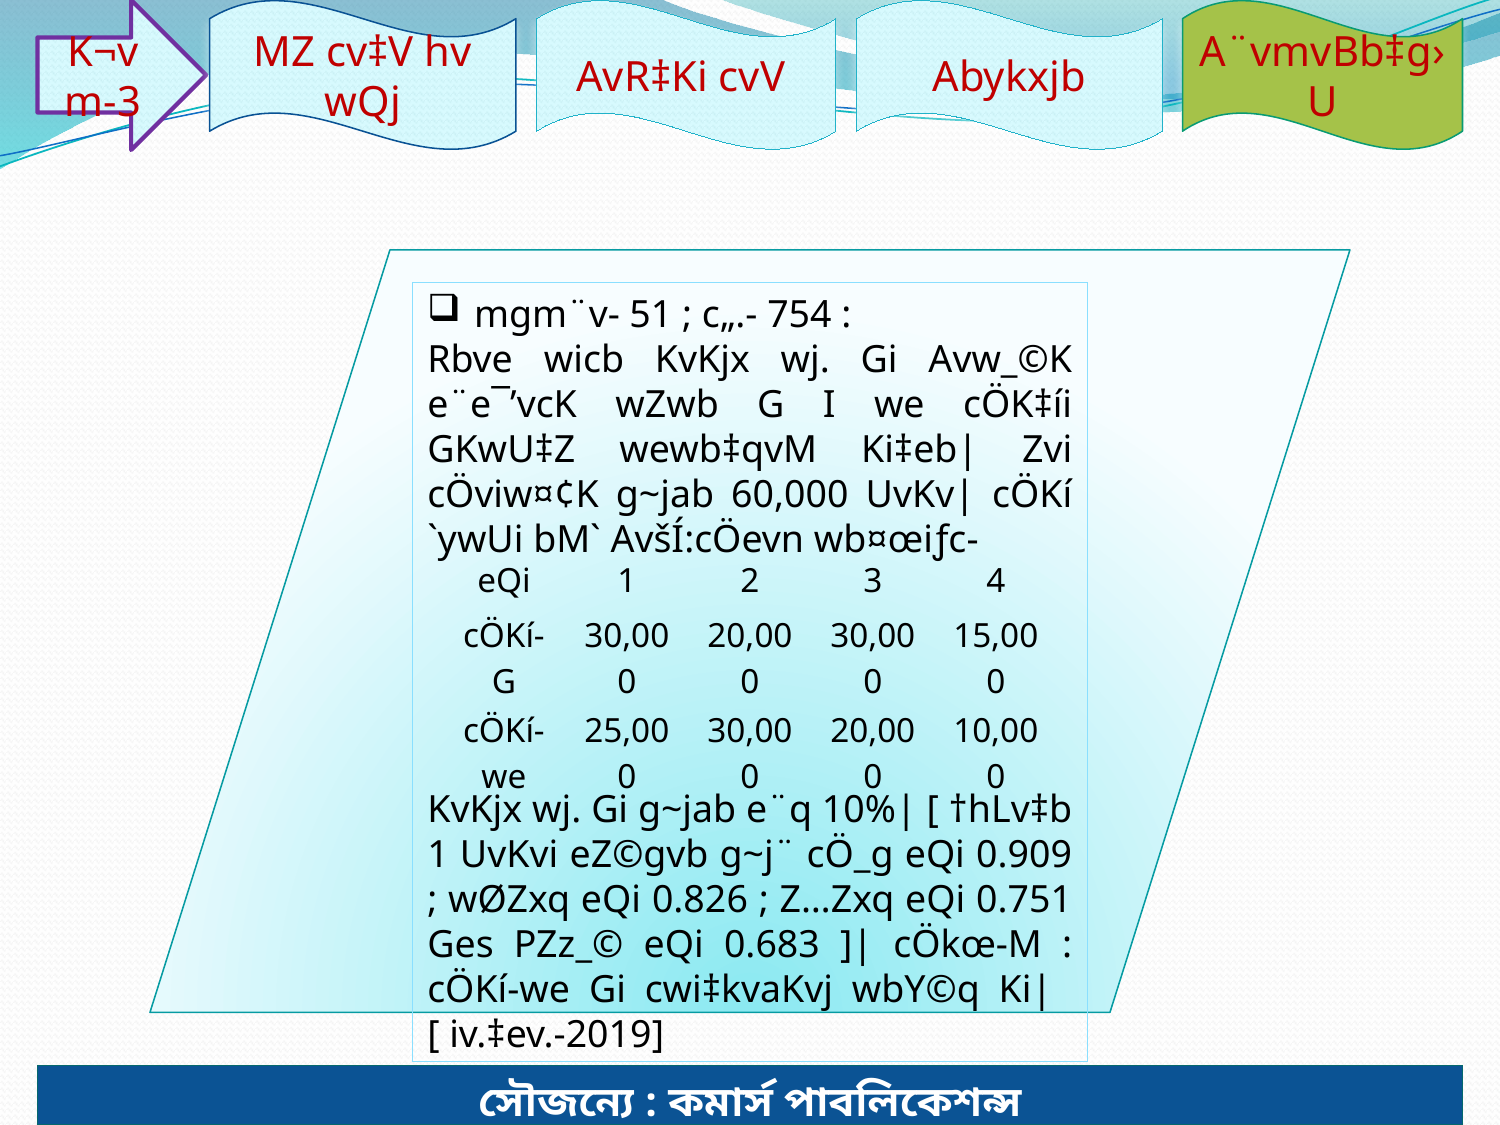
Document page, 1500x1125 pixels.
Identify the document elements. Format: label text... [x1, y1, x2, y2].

table_cell 20,000 [811, 700, 934, 795]
table_header 2 [688, 550, 811, 605]
table_header 1 [565, 550, 688, 605]
table_cell 15,000 [934, 605, 1057, 700]
table_header eQi [443, 550, 565, 605]
text_box K¬vm-3 [35, 0, 203, 152]
text_box A¨vmvBb‡g›U [1181, 0, 1464, 150]
table_cell 20,000 [688, 605, 811, 700]
footer সৌজন্যে : কমার্স পাবলিকেশন্স [37, 1065, 1463, 1125]
text_box Abykxjb [856, 0, 1163, 150]
text_box mgm¨v- 51 ; c„.- 754 : Rbve wicb KvKjx wj. Gi Avw_©K e¨e¯’vcK wZwb G I we cÖK‡íi GKwU‡Z wewb‡qvM Ki‡eb| Zvi cÖviw¤¢K g~jab 60,000 UvKv| cÖKí `ywUi bM` AvšÍ:cÖevn wb¤œiƒc- KvKjx wj. Gi g~jab e¨q 10%| [ †hLv‡b 1 UvKvi eZ©gvb g~j¨ cÖ_g eQi 0.909 ; wØZxq eQi 0.826 ; Z…Zxq eQi 0.751 Ges PZz_© eQi 0.683 ]| cÖkœ-M : cÖKí-we Gi cwi‡kvaKvj wbY©q Ki| [ iv.‡ev.-2019] [412, 282, 1088, 1062]
table_cell 30,000 [688, 700, 811, 795]
table_header 4 [934, 550, 1057, 605]
text_box AvR‡Ki cvV [536, 0, 836, 150]
text_box [149, 249, 1351, 1014]
table_cell 10,000 [934, 700, 1057, 795]
table_header 3 [811, 550, 934, 605]
table_cell 30,000 [565, 605, 688, 700]
text_box MZ cv‡V hv wQj [208, 0, 517, 150]
table_cell 25,000 [565, 700, 688, 795]
table_cell cÖKí-G [443, 605, 565, 700]
table_cell cÖKí-we [443, 700, 565, 795]
table_cell 30,000 [811, 605, 934, 700]
